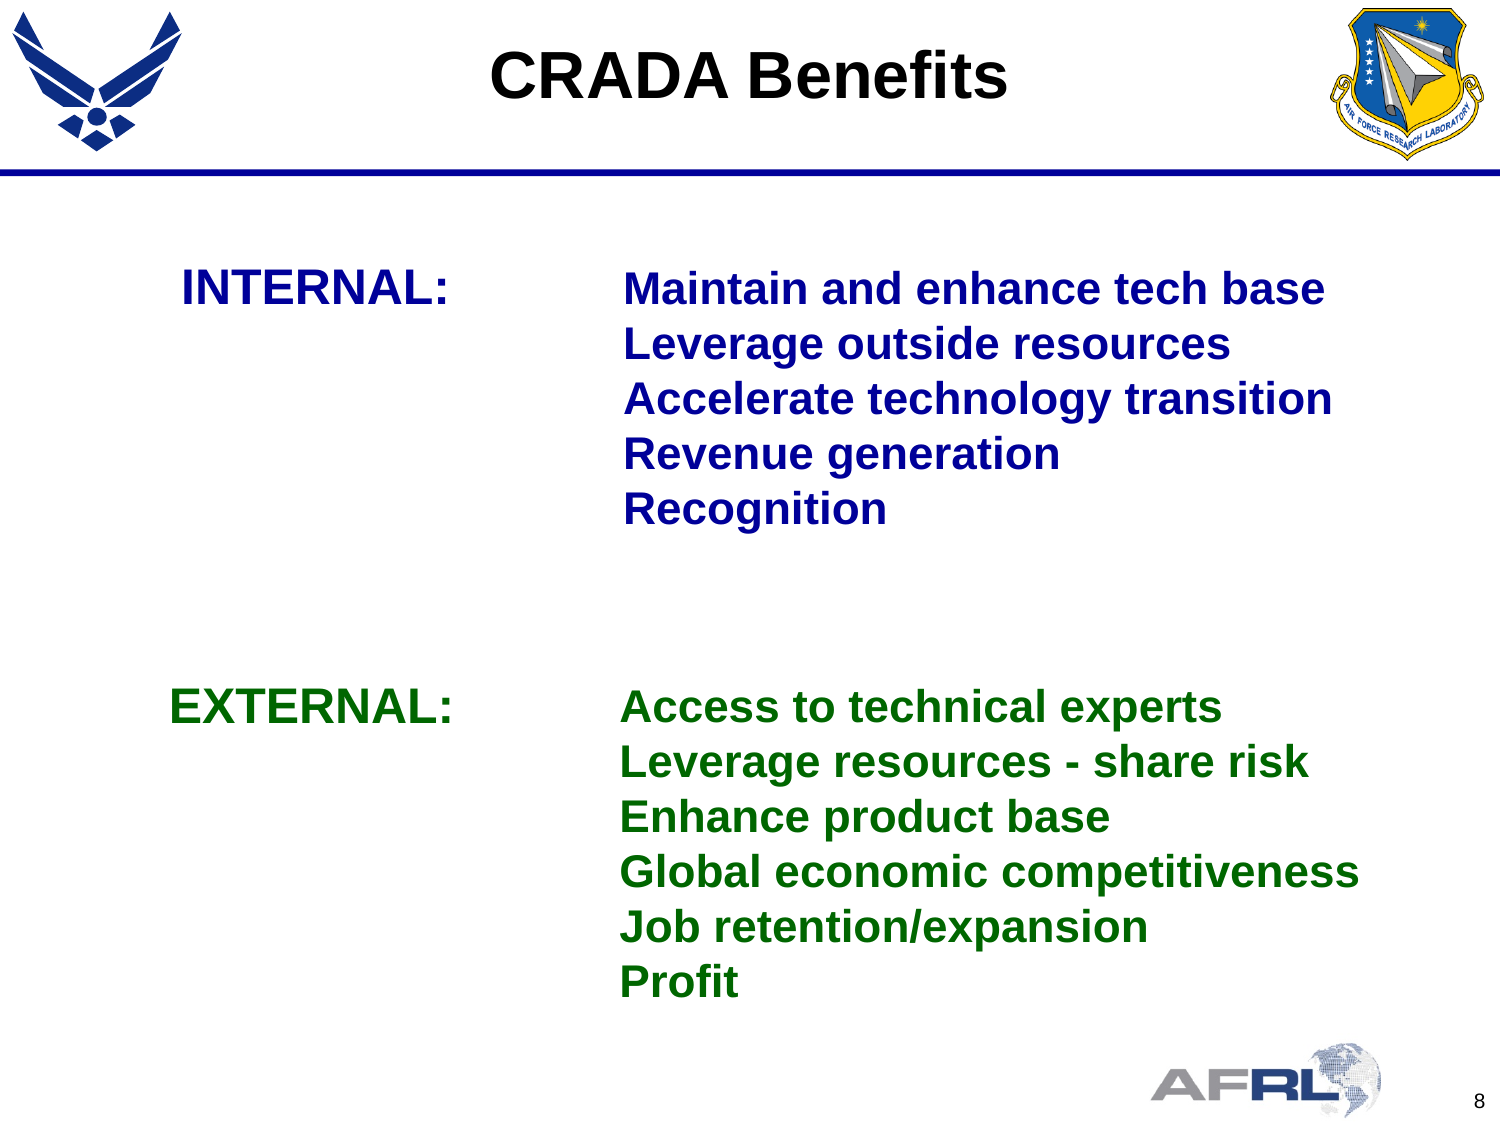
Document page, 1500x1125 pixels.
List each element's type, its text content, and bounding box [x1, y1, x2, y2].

picture [1149, 1033, 1381, 1125]
picture [1330, 8, 1484, 161]
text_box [153, 665, 1377, 1015]
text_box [165, 246, 1354, 544]
title CRADA Benefits [133, 0, 1367, 160]
